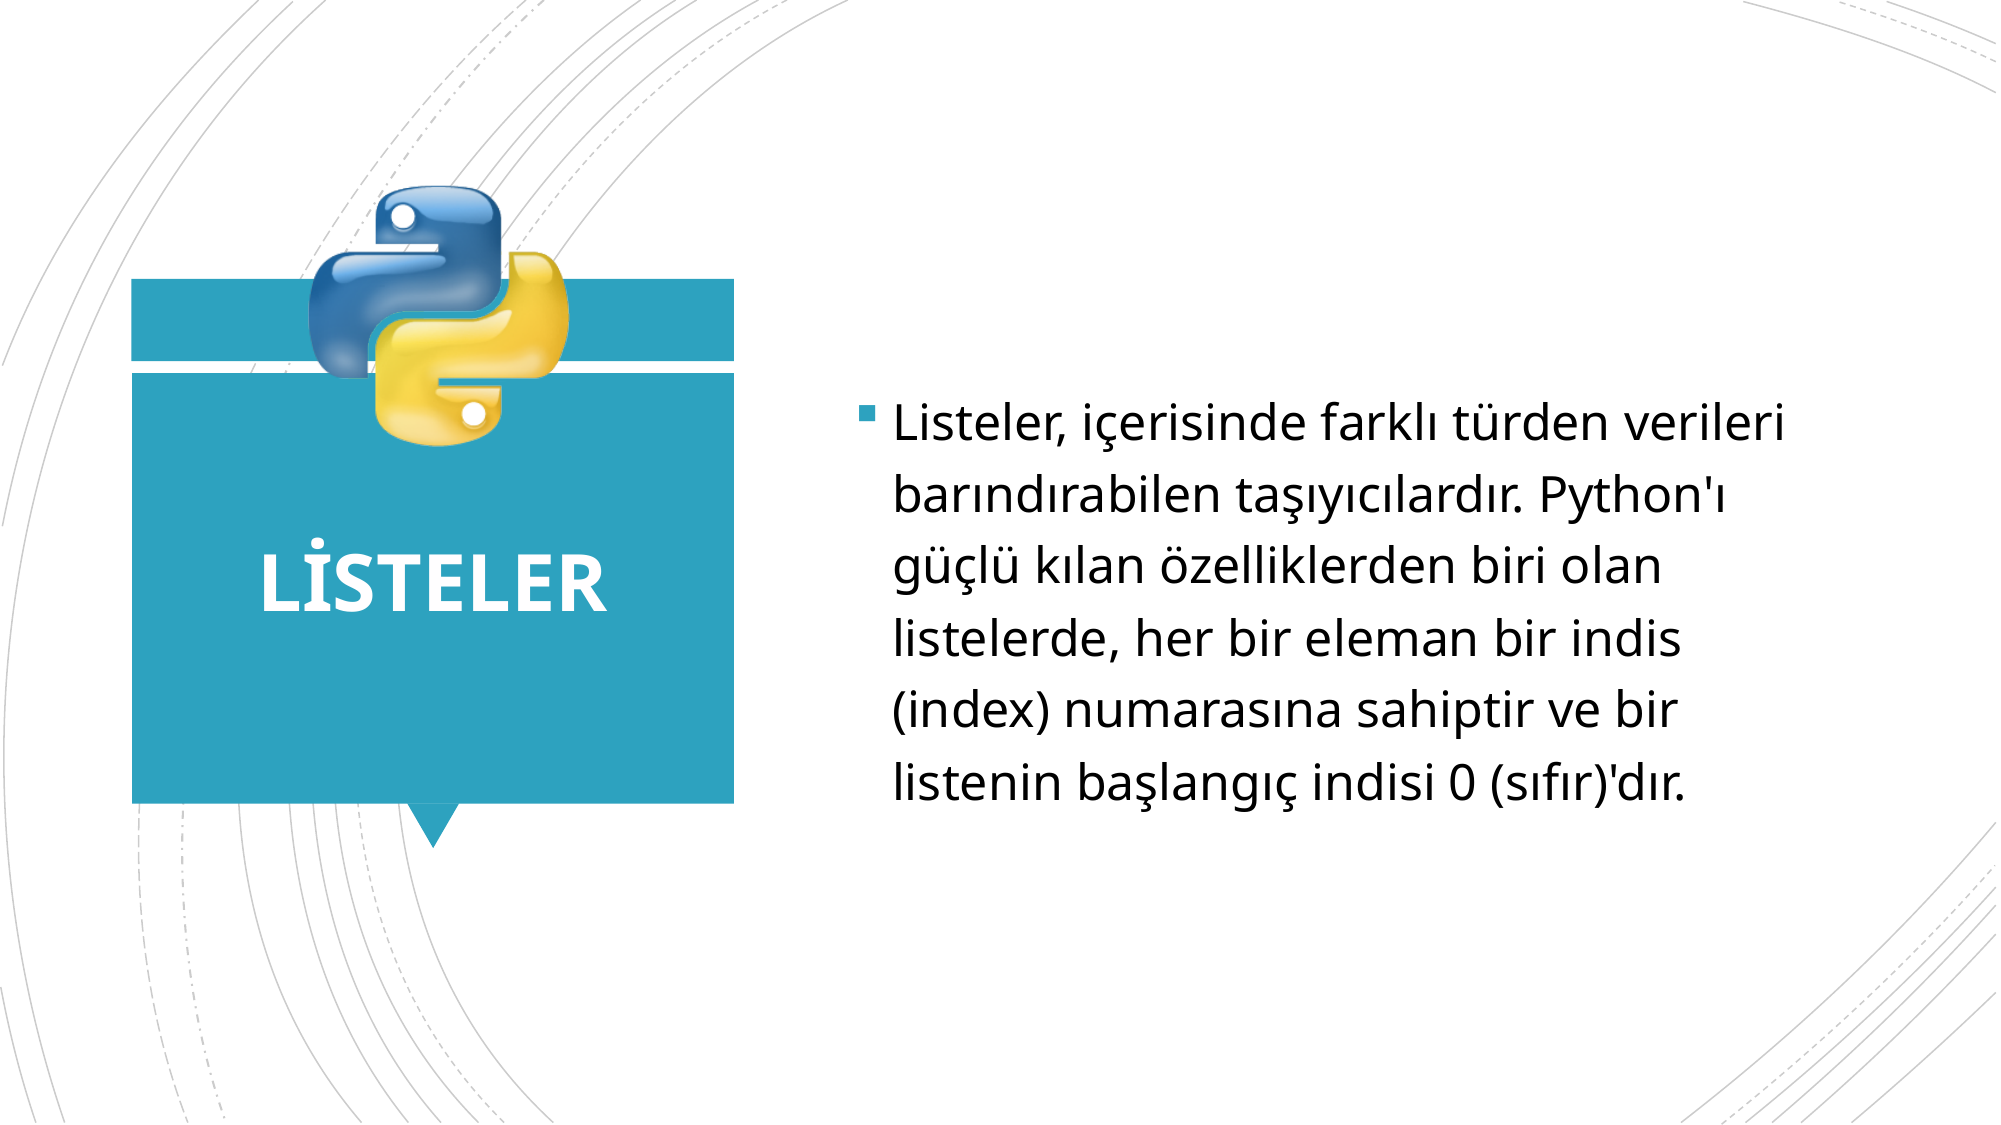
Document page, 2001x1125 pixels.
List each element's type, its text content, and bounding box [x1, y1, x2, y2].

picture [273, 128, 610, 556]
list Listeler, içerisinde farklı türden verileri barındırabilen taşıyıcılardır. Python'ı güçlü kılan özelliklerden biri olan listelerde, her bir eleman bir indis (index) numarasına sahiptir ve bir listenin başlangıç indisi 0 (sıfır)'dır. [839, 131, 1848, 1057]
title LİSTELER [145, 385, 720, 789]
